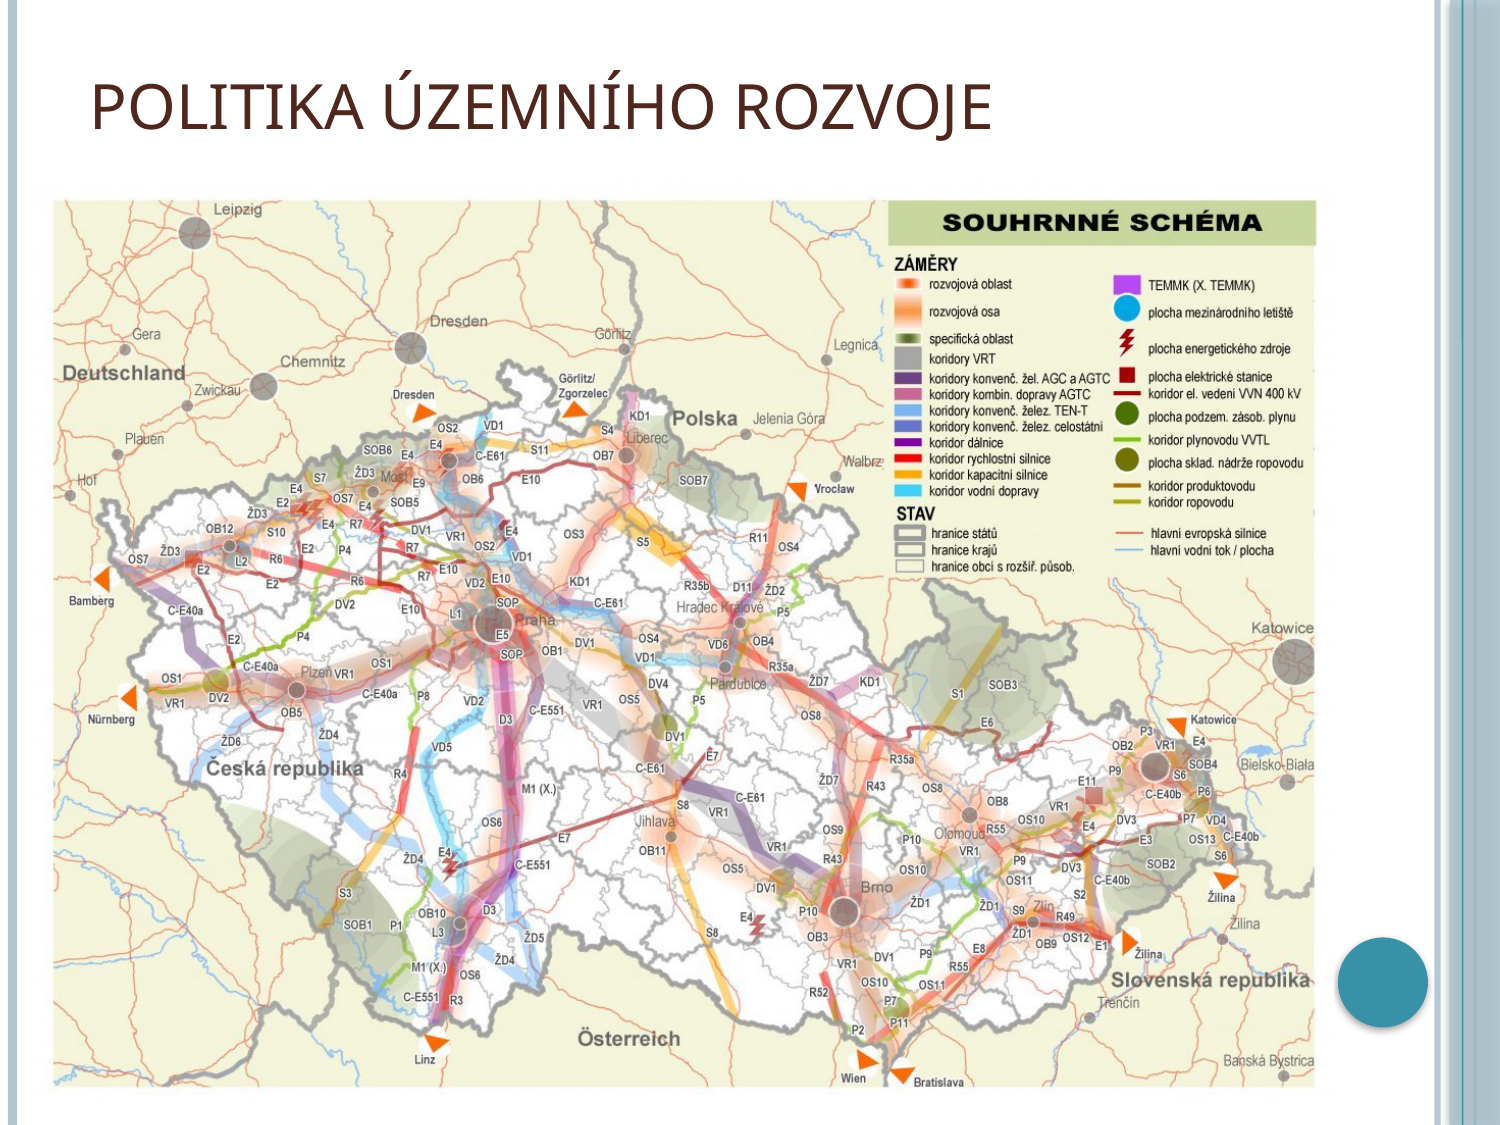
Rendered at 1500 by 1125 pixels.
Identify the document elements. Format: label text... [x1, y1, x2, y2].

title Politika územního rozvoje [75, 45, 1300, 149]
picture [28, 181, 1334, 1105]
